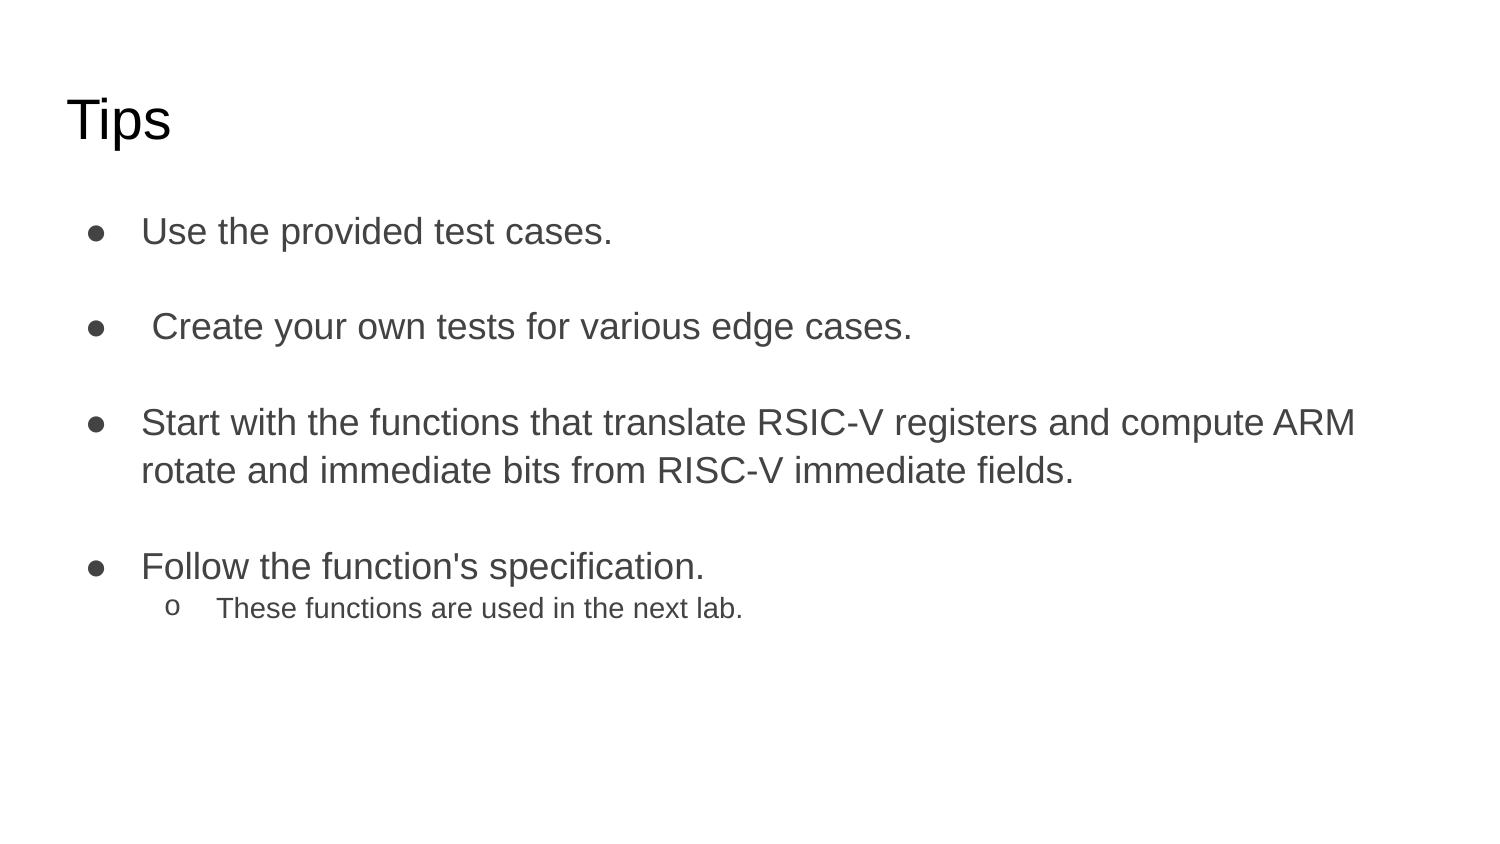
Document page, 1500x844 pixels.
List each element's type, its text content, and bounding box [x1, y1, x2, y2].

title Tips [51, 72, 1449, 167]
list Use the provided test cases. Create your own tests for various edge cases. Start with the functions that translate RSIC-V registers and compute ARM rotate and immediate bits from RISC-V immediate fields. Follow the function's specification. These functions are used in the next lab. [51, 189, 1449, 750]
